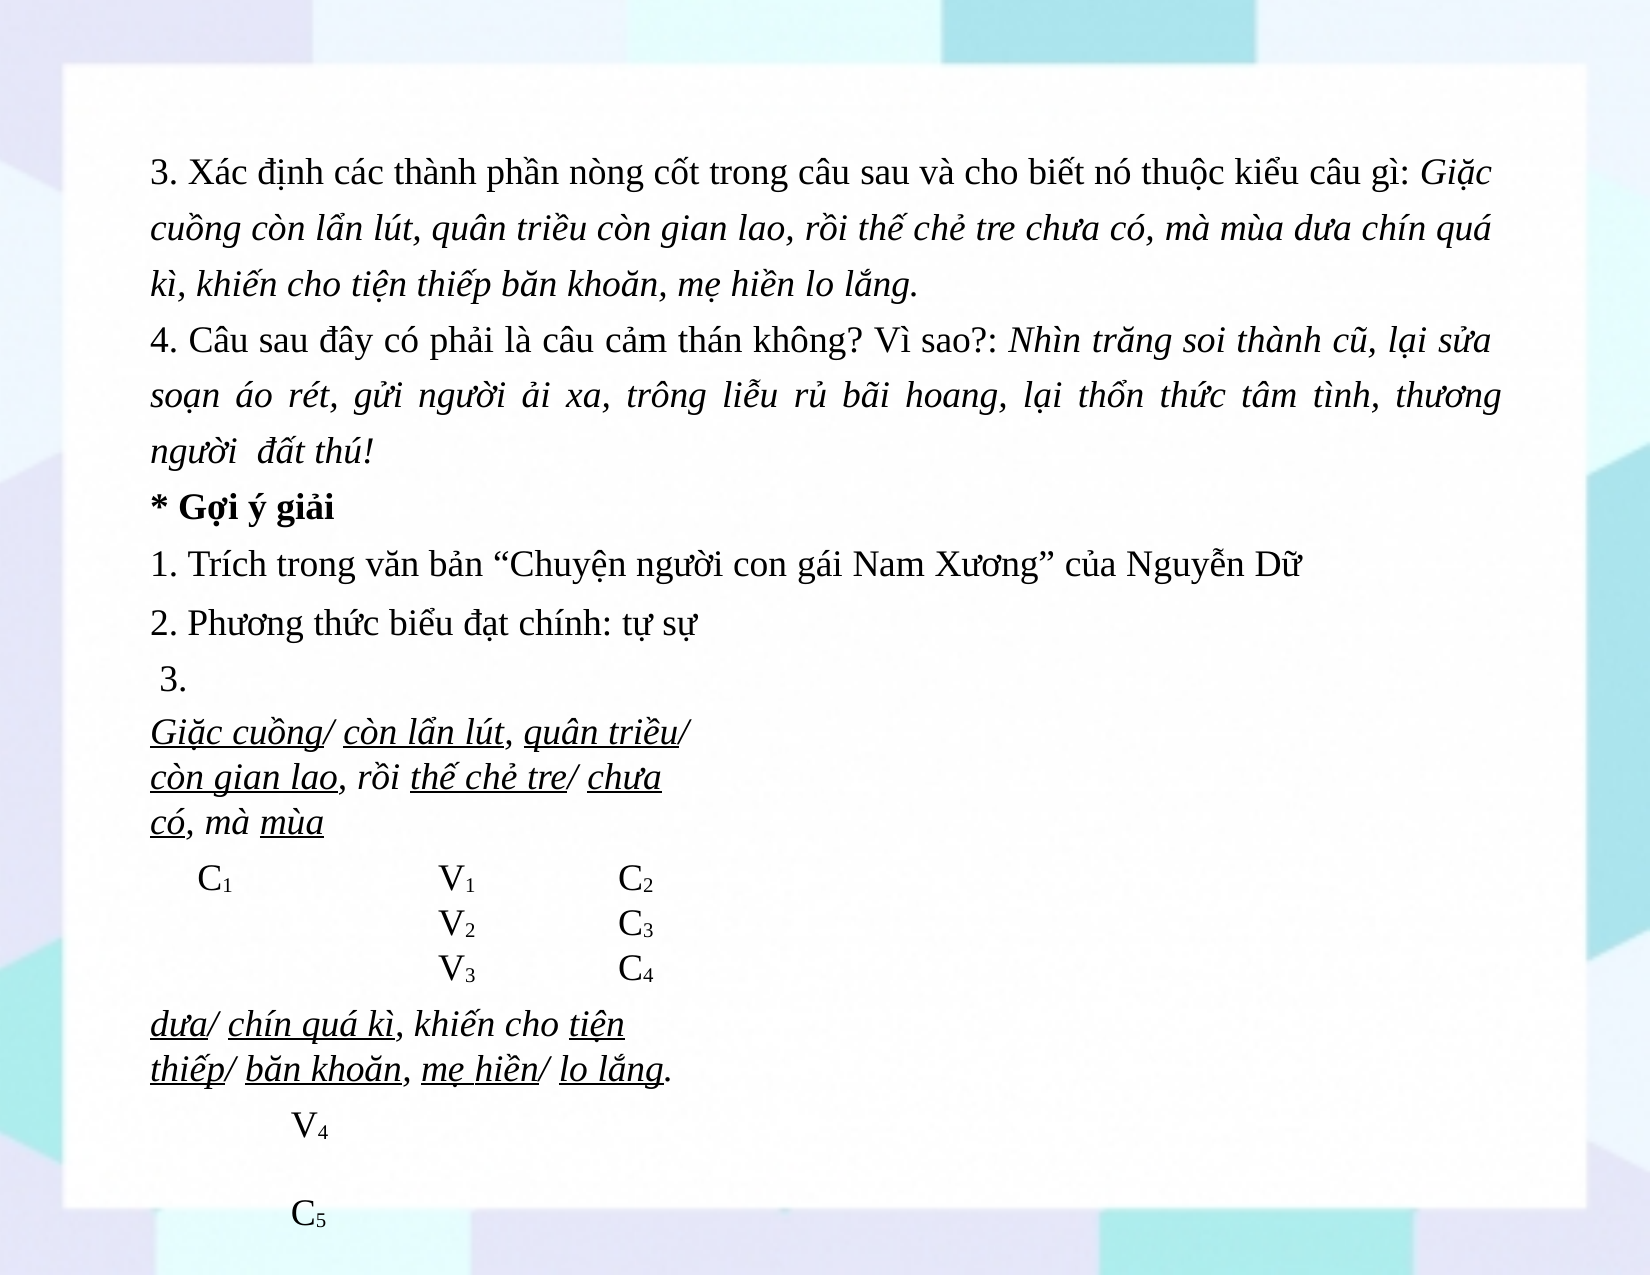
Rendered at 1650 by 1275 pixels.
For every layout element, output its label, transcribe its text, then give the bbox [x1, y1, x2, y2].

text_box 3. Xác định các thành phần nòng cốt trong câu sau và cho biết nó thuộc kiểu câu gì: Giặc cuồng còn lẩn lút, quân triều còn gian lao, rồi thế chẻ tre chưa có, mà mùa dưa chín quá kì, khiến cho tiện thiếp băn khoăn, mẹ hiền lo lắng. 4. Câu sau đây có phải là câu cảm thán không? Vì sao?: Nhìn trăng soi thành cũ, lại sửa soạn áo rét, gửi người ải xa, trông liễu rủ bãi hoang, lại thổn thức tâm tình, thương người đất thú! * Gợi ý giải 1. Trích trong văn bản “Chuyện người con gái Nam Xương” của Nguyễn Dữ 2. Phương thức biểu đạt chính: tự sự 3. Giặc cuồng/ còn lẩn lút, quân triều/ còn gian lao, rồi thế chẻ tre/ chưa có, mà mùa C1 V1 C2 V2 C3 V3 C4 dưa/ chín quá kì, khiến cho tiện thiếp/ băn khoăn, mẹ hiền/ lo lắng. V4 C5 V5 C6 V6  là câu ghép 4. Không phải là câu cảm thán, vì nó có mục đích kể những nỗi nhung nhớ, băn khoăn. [139, 134, 1511, 1275]
picture [0, 0, 1650, 1275]
